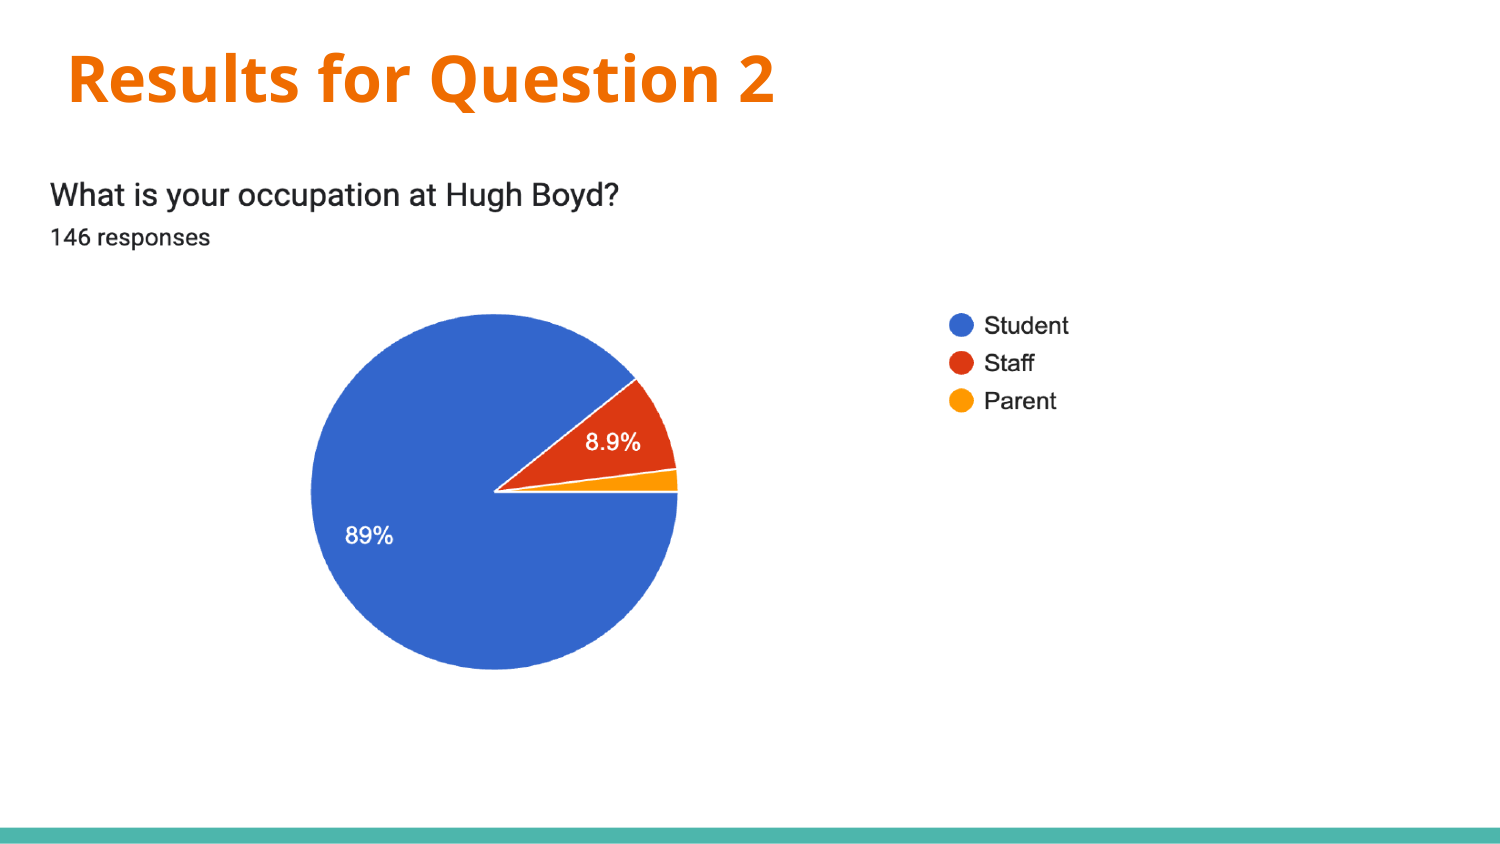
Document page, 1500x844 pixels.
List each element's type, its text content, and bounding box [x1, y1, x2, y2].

picture [0, 125, 1500, 738]
title Results for Question 2 [51, 18, 1449, 124]
